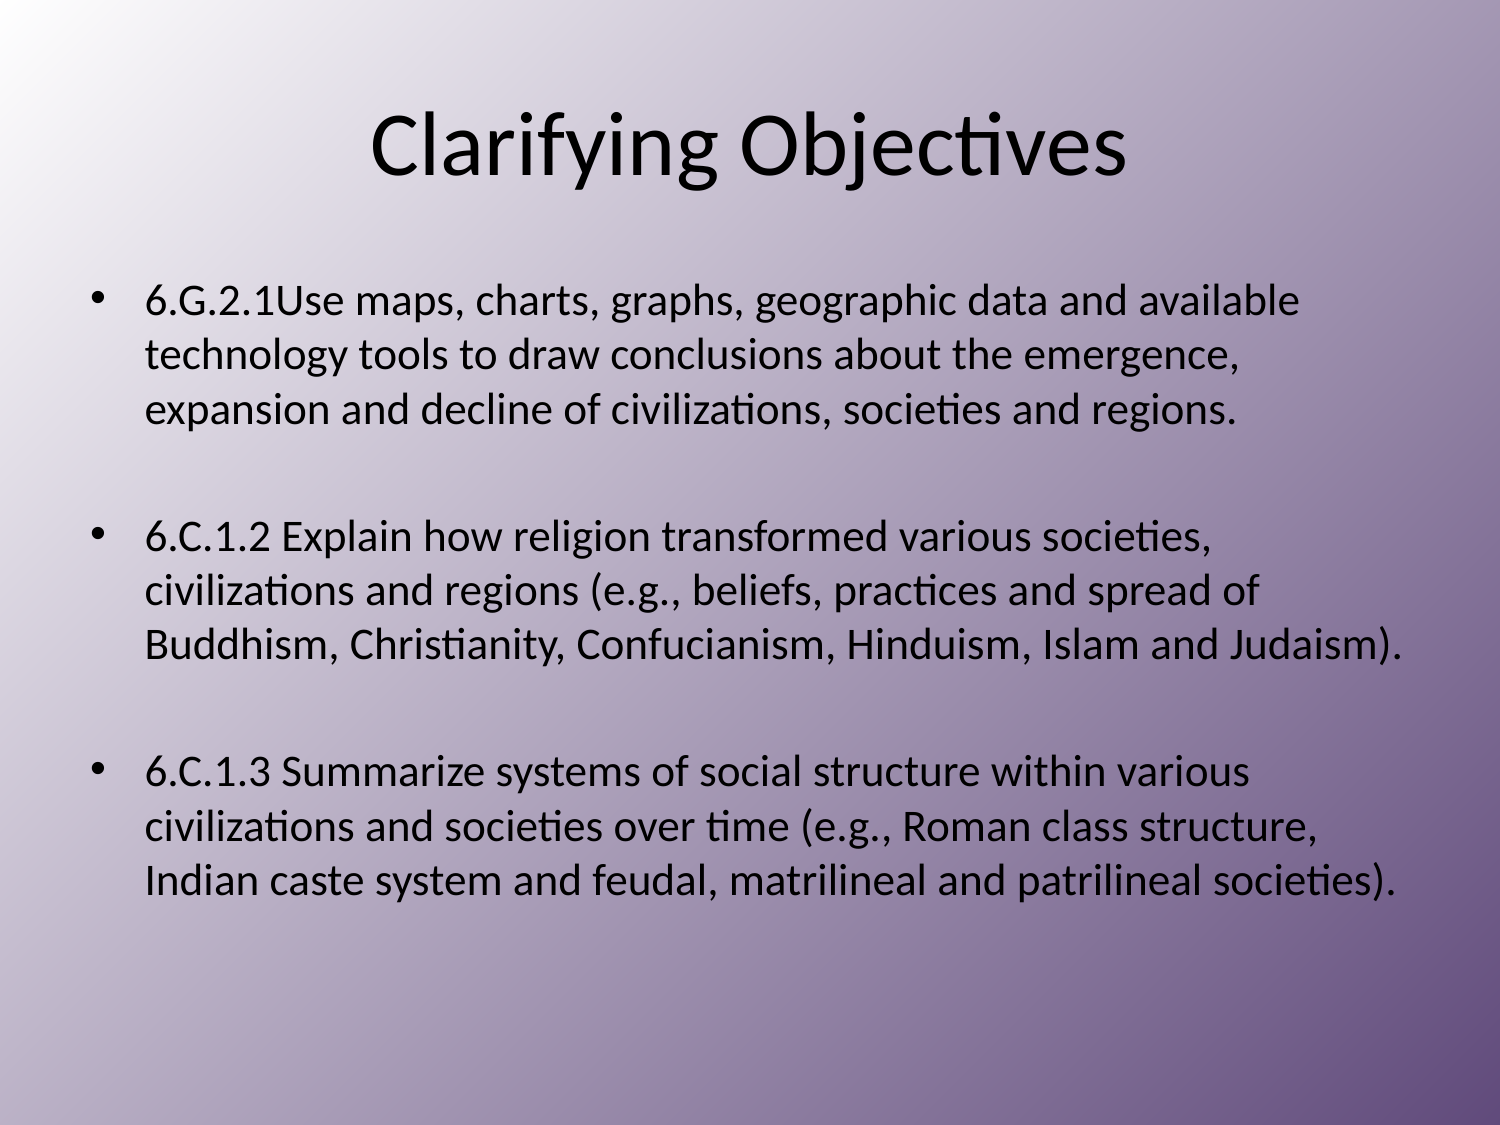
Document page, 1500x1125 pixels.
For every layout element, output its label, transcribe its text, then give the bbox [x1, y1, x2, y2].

title Clarifying Objectives [75, 45, 1425, 233]
list 6.G.2.1Use maps, charts, graphs, geographic data and available technology tools to draw conclusions about the emergence, expansion and decline of civilizations, societies and regions. 6.C.1.2 Explain how religion transformed various societies, civilizations and regions (e.g., beliefs, practices and spread of Buddhism, Christianity, Confucianism, Hinduism, Islam and Judaism). 6.C.1.3 Summarize systems of social structure within various civilizations and societies over time (e.g., Roman class structure, Indian caste system and feudal, matrilineal and patrilineal societies). [75, 262, 1425, 1005]
